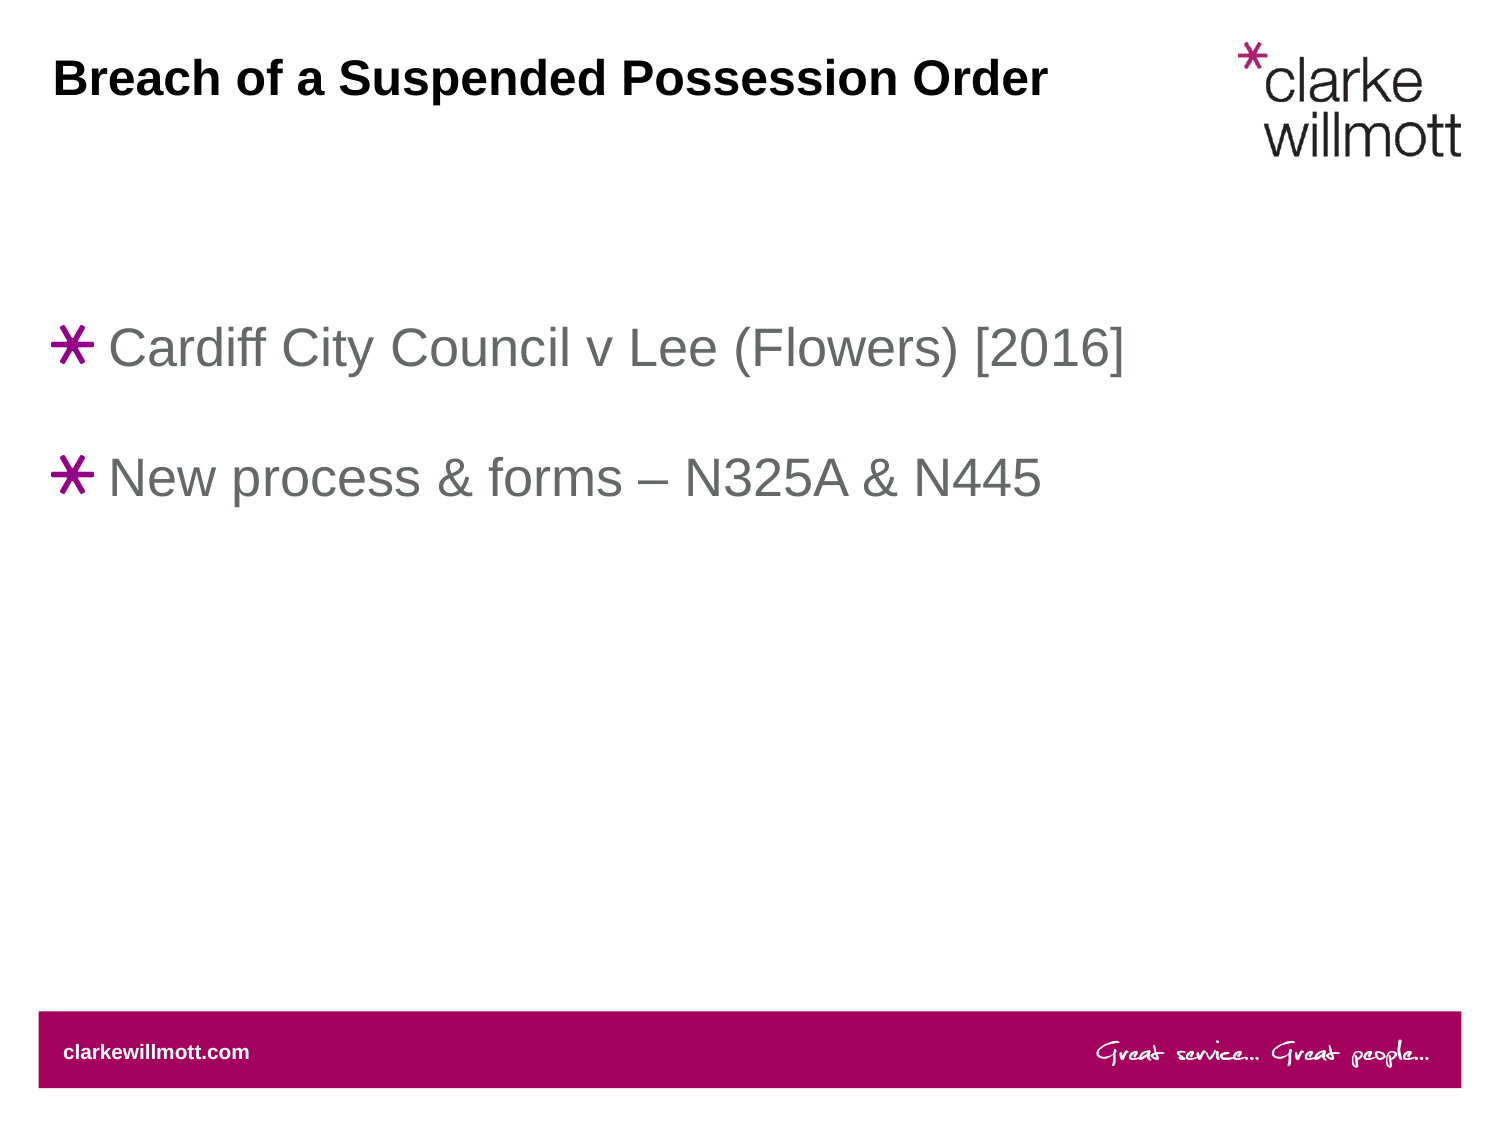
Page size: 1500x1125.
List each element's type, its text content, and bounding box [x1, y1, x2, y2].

title Breach of a Suspended Possession Order [37, 37, 1184, 172]
picture [51, 455, 90, 494]
picture [1238, 37, 1488, 157]
picture [1092, 1034, 1436, 1070]
picture [51, 325, 90, 364]
list Cardiff City Council v Lee (Flowers) [2016] New process & forms – N325A & N445 [36, 174, 1263, 1012]
